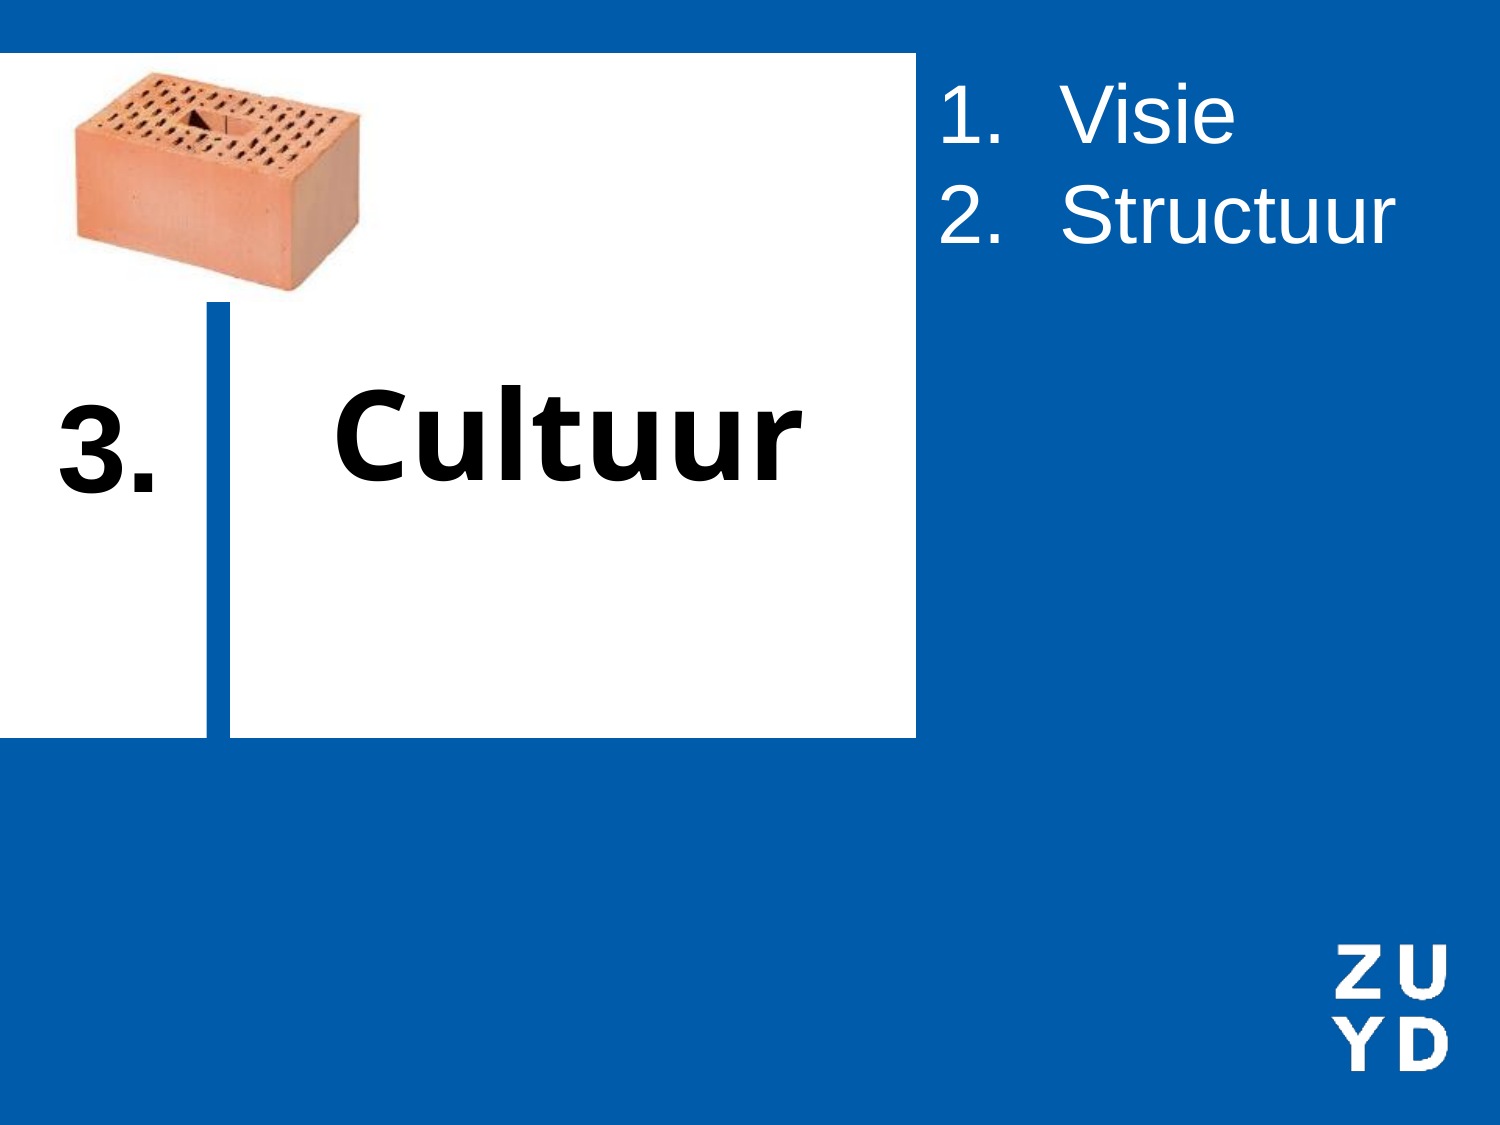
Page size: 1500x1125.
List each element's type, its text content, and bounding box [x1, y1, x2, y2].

text_box Visie Structuur [922, 53, 1472, 268]
text_box [0, 726, 1414, 985]
title Cultuur [213, 255, 923, 607]
picture [53, 52, 386, 302]
text_box 3. [42, 360, 220, 526]
picture [1298, 891, 1500, 1125]
